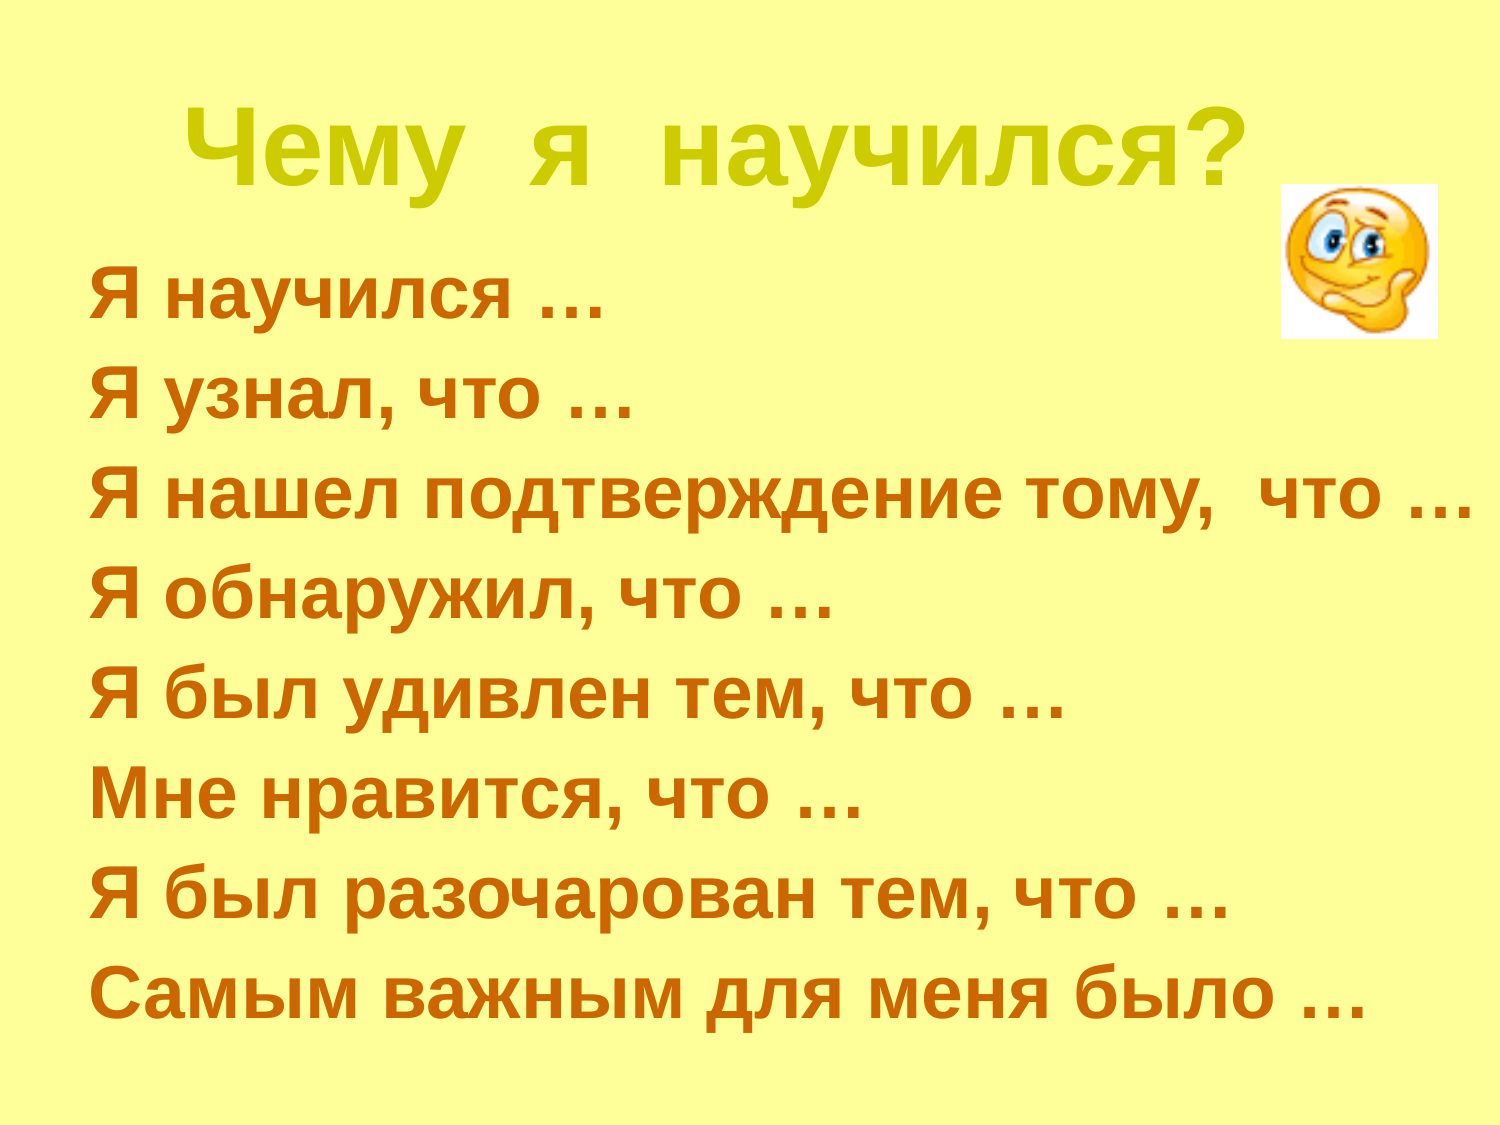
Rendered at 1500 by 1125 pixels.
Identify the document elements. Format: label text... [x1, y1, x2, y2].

text_box Чему я научился? Я научился … Я узнал, что … Я нашел подтверждение тому, что … Я обнаружил, что … Я был удивлен тем, что … Мне нравится, что … Я был разочарован тем, что … Самым важным для меня было … [0, 0, 1500, 1125]
picture [1281, 184, 1438, 339]
